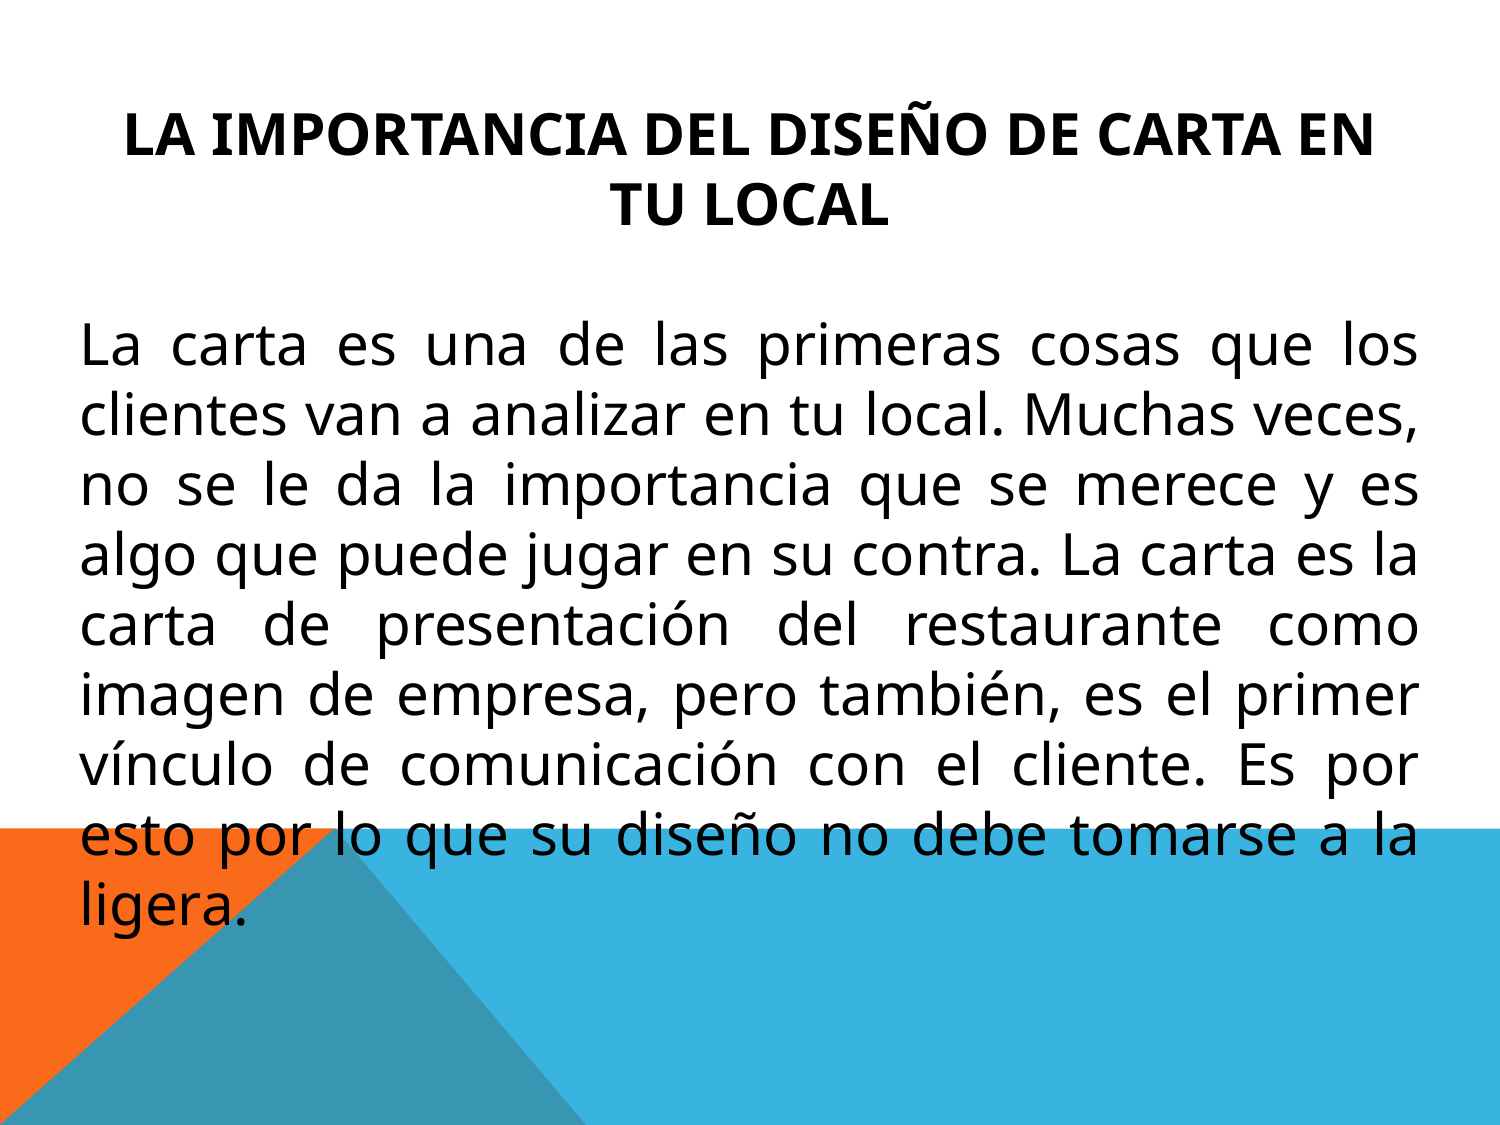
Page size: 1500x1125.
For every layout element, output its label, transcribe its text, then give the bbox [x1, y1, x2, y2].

text_box LA IMPORTANCIA DEL DISEÑO DE CARTA EN TU LOCAL La carta es una de las primeras cosas que los clientes van a analizar en tu local. Muchas veces, no se le da la importancia que se merece y es algo que puede jugar en su contra. La carta es la carta de presentación del restaurante como imagen de empresa, pero también, es el primer vínculo de comunicación con el cliente. Es por esto por lo que su diseño no debe tomarse a la ligera. [64, 89, 1436, 945]
